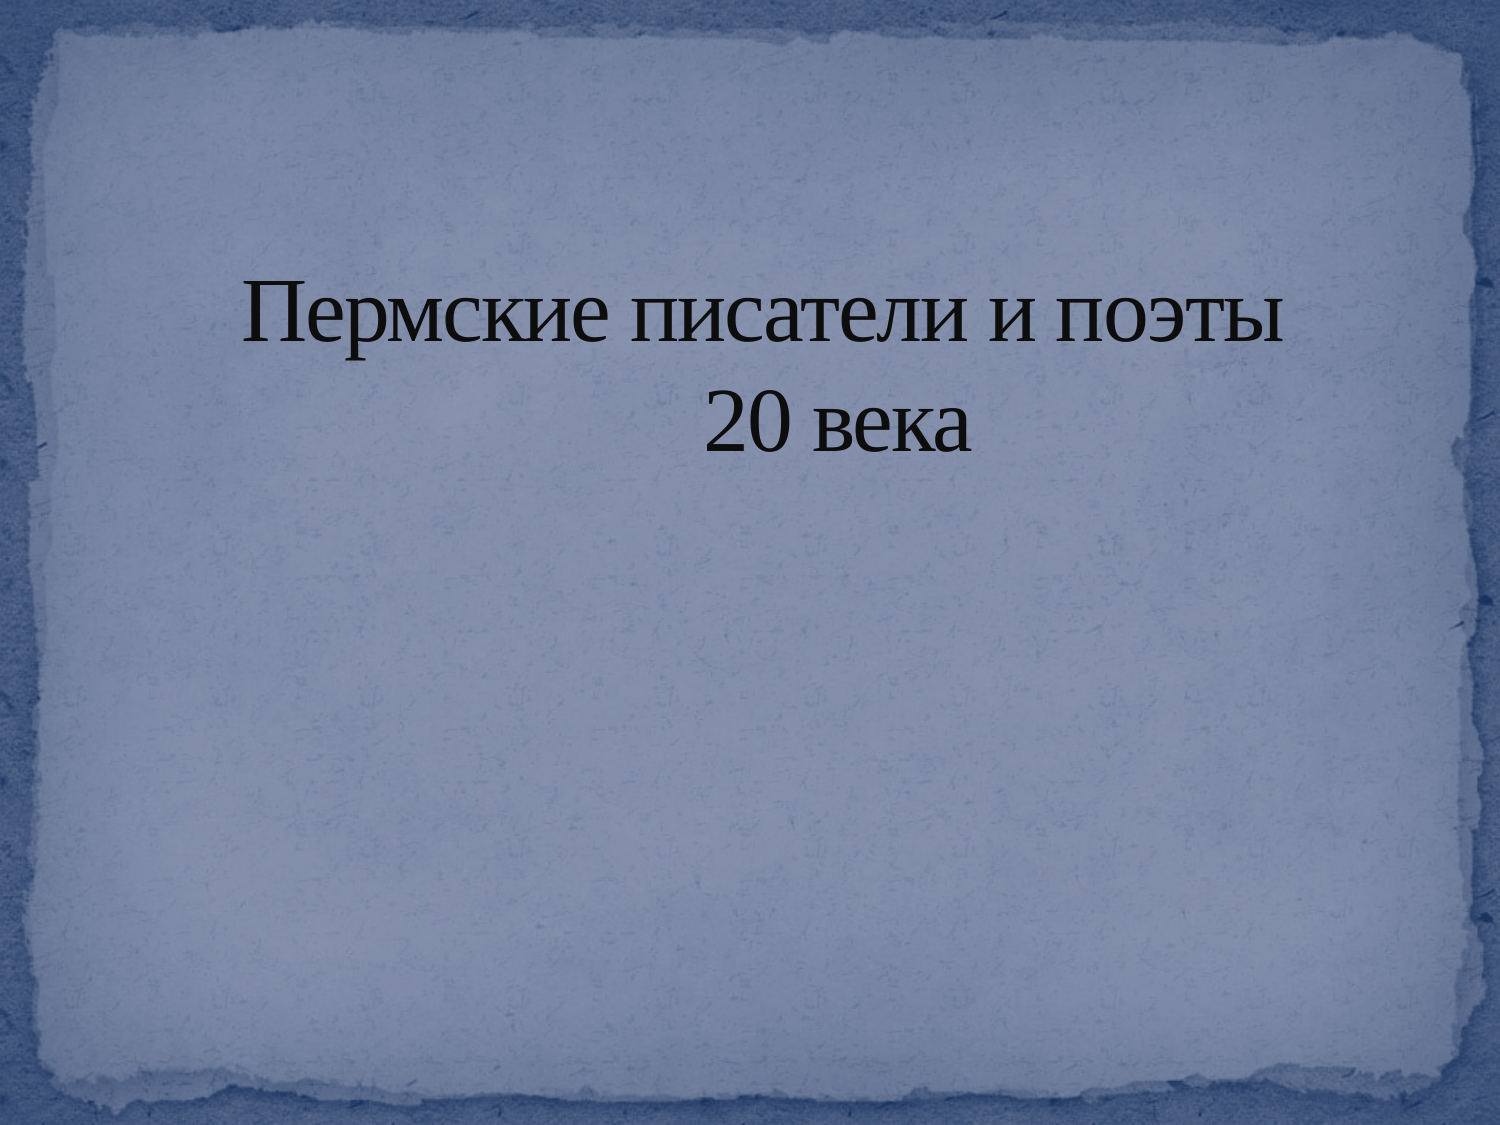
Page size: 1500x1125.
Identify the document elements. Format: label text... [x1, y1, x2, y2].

title Пермские писатели и поэты 20 века [88, 42, 1439, 588]
